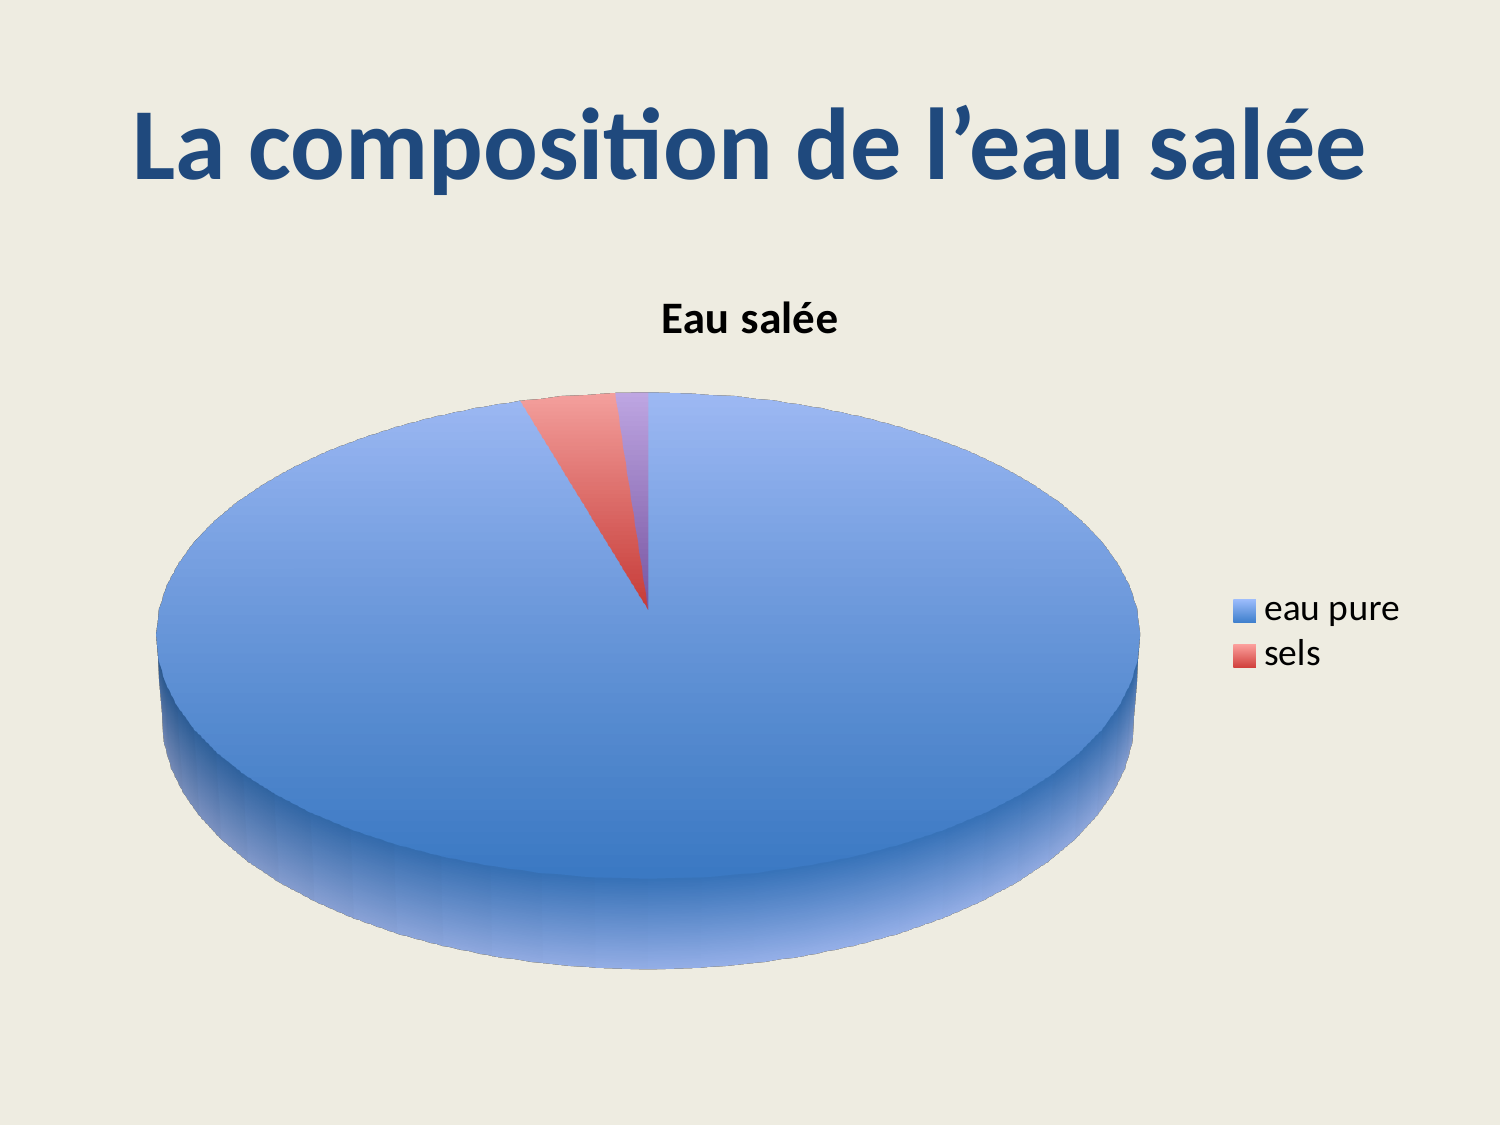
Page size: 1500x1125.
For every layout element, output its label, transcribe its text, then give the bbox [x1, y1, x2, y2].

chart [74, 262, 1426, 1006]
title La composition de l’eau salée [75, 45, 1425, 233]
